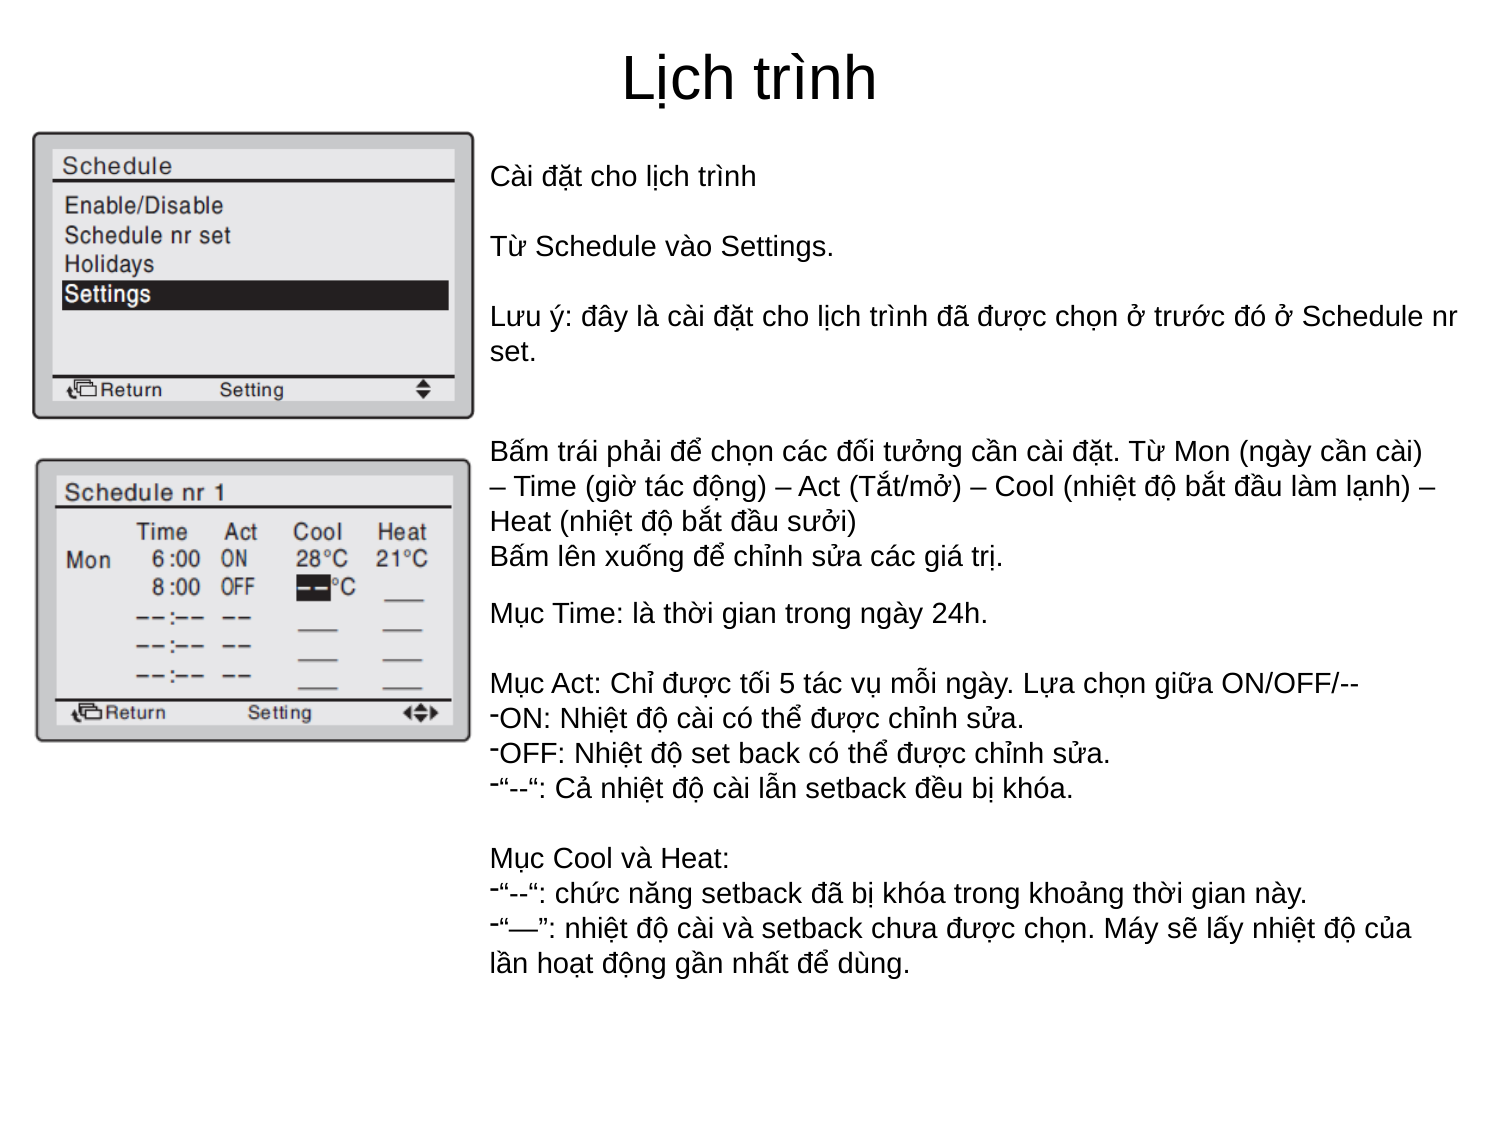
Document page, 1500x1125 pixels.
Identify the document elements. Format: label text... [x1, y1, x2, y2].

text_box Mục Time: là thời gian trong ngày 24h. Mục Act: Chỉ được tối 5 tác vụ mỗi ngày. Lựa chọn giữa ON/OFF/-- ON: Nhiệt độ cài có thể được chỉnh sửa. OFF: Nhiệt độ set back có thể được chỉnh sửa. “--“: Cả nhiệt độ cài lẫn setback đều bị khóa. Mục Cool và Heat: “--“: chức năng setback đã bị khóa trong khoảng thời gian này. “—”: nhiệt độ cài và setback chưa được chọn. Máy sẽ lấy nhiệt độ của lần hoạt động gần nhất để dùng. [474, 587, 1463, 1092]
text_box Cài đặt cho lịch trình Từ Schedule vào Settings. Lưu ý: đây là cài đặt cho lịch trình đã được chọn ở trước đó ở Schedule nr set. [486, 149, 1475, 375]
picture [24, 449, 480, 749]
text_box Bấm trái phải để chọn các đối tưởng cần cài đặt. Từ Mon (ngày cần cài) – Time (giờ tác động) – Act (Tắt/mở) – Cool (nhiệt độ bắt đầu làm lạnh) – Heat (nhiệt độ bắt đầu sưởi) Bấm lên xuống để chỉnh sửa các giá trị. [474, 424, 1463, 580]
text_box Lịch trình [74, 12, 1425, 138]
picture [24, 124, 482, 426]
